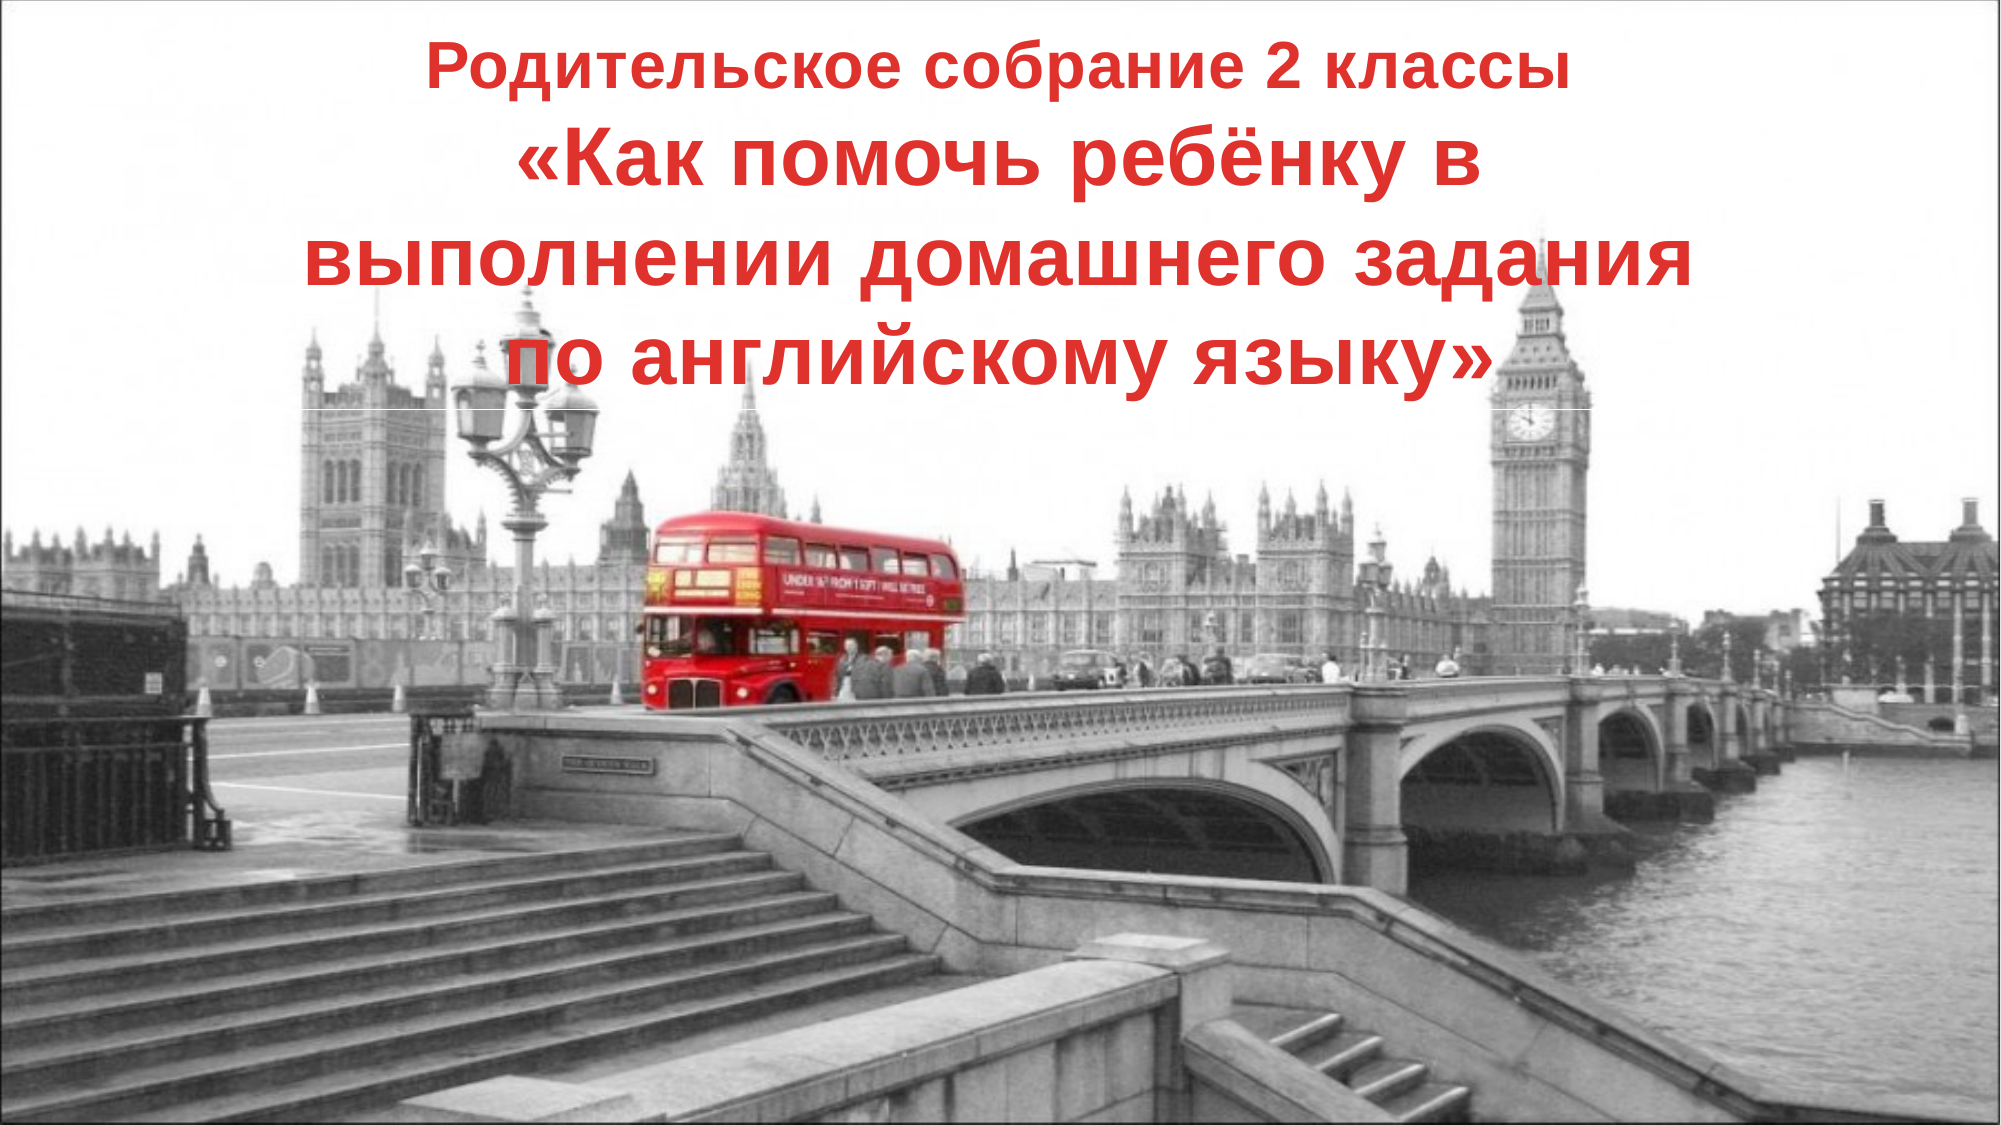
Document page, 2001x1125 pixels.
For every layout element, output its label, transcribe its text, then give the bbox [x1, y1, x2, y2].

picture [0, 0, 2001, 1125]
text_box Родительское собрание 2 классы «Как помочь ребёнку в выполнении домашнего задания по английскому языку» [249, 14, 1750, 410]
